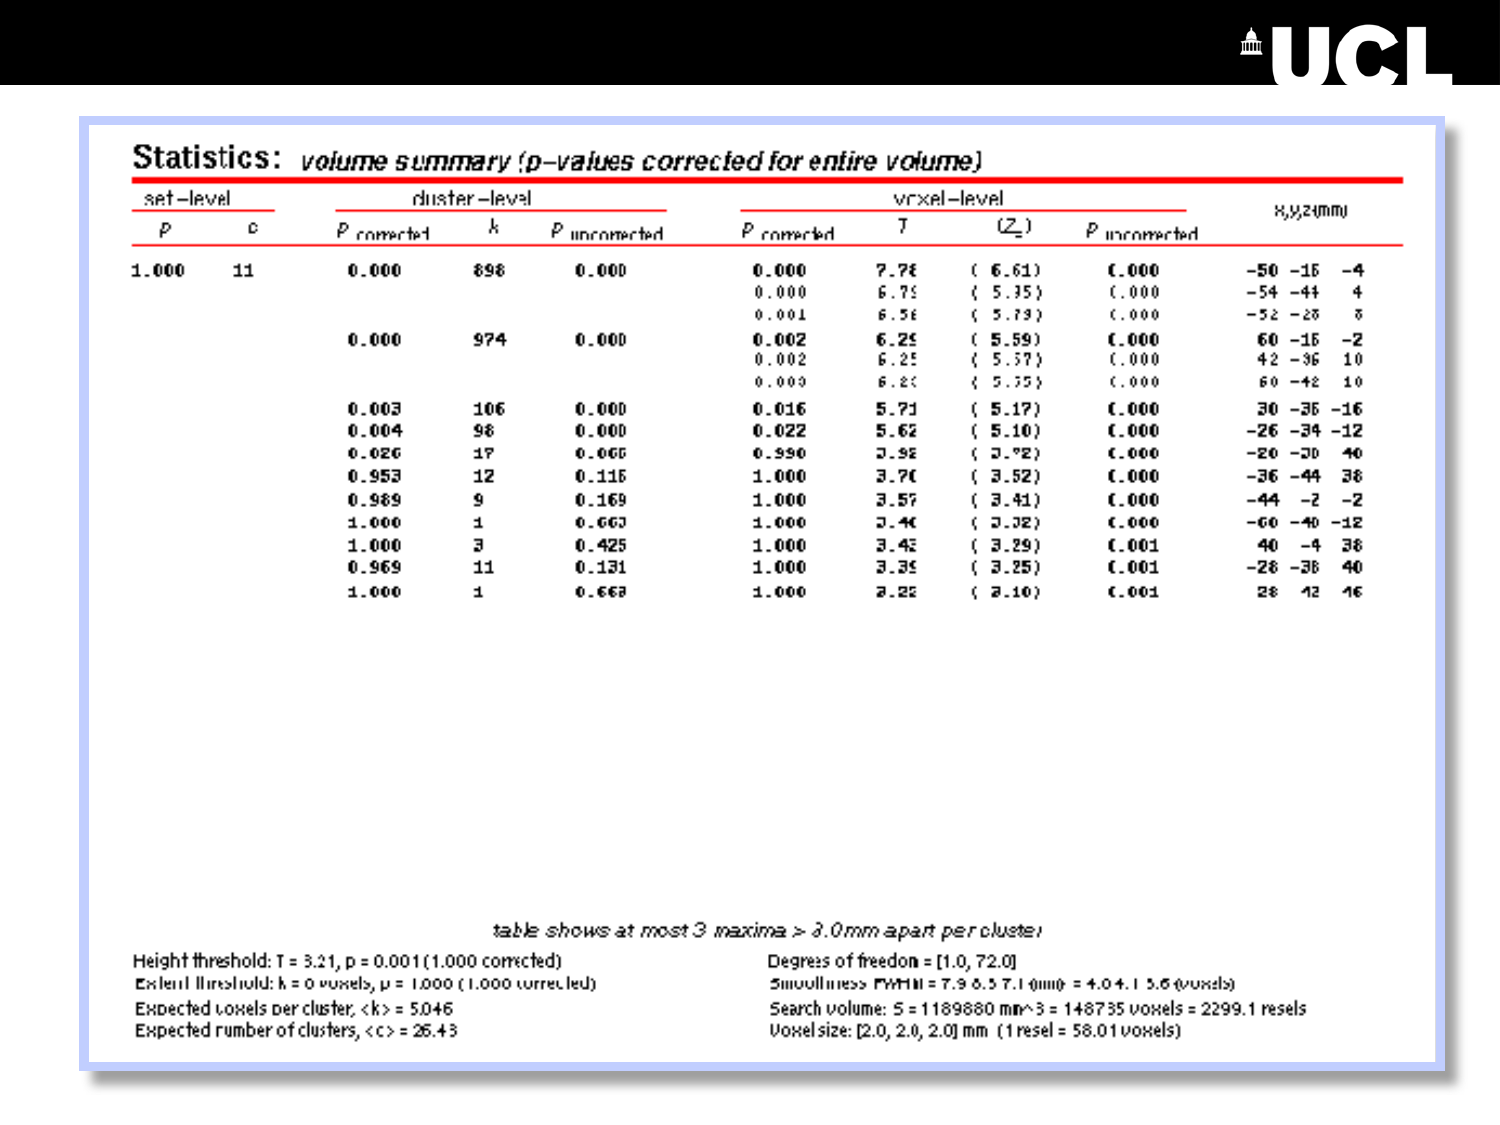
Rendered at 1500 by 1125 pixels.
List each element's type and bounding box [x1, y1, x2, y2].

picture [88, 125, 1436, 1063]
picture [0, 0, 1500, 85]
